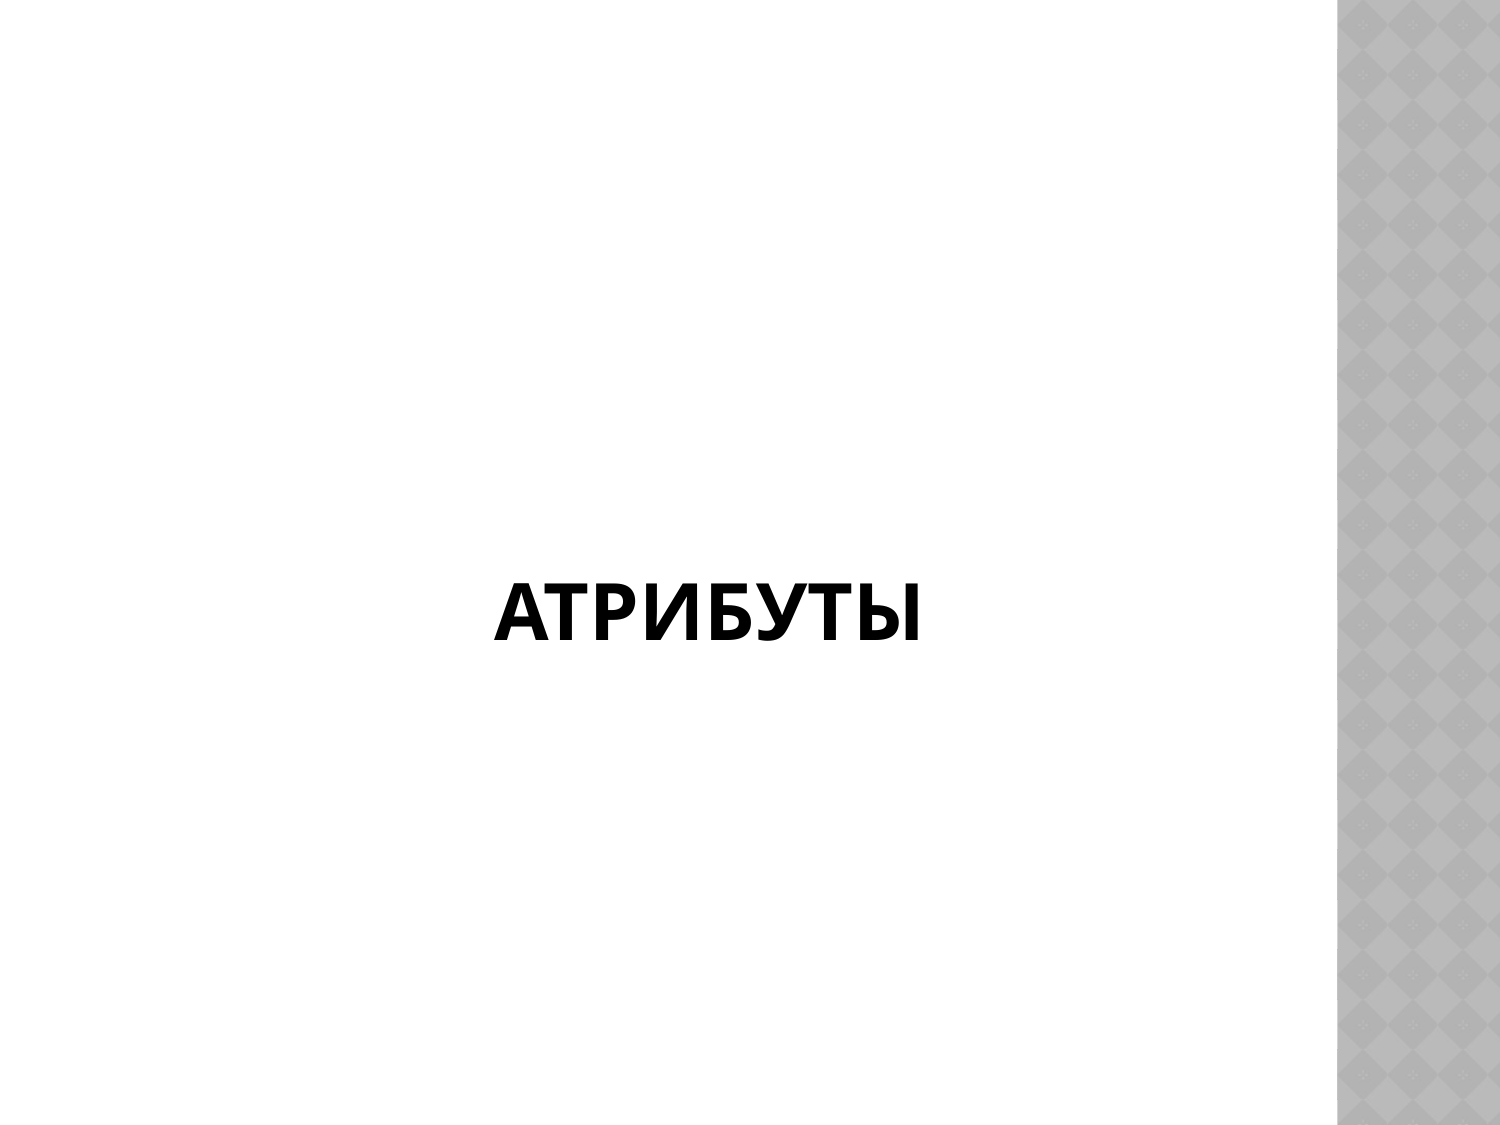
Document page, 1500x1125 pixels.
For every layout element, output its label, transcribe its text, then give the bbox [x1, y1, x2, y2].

title АТРИБУТЫ [35, 468, 1386, 657]
